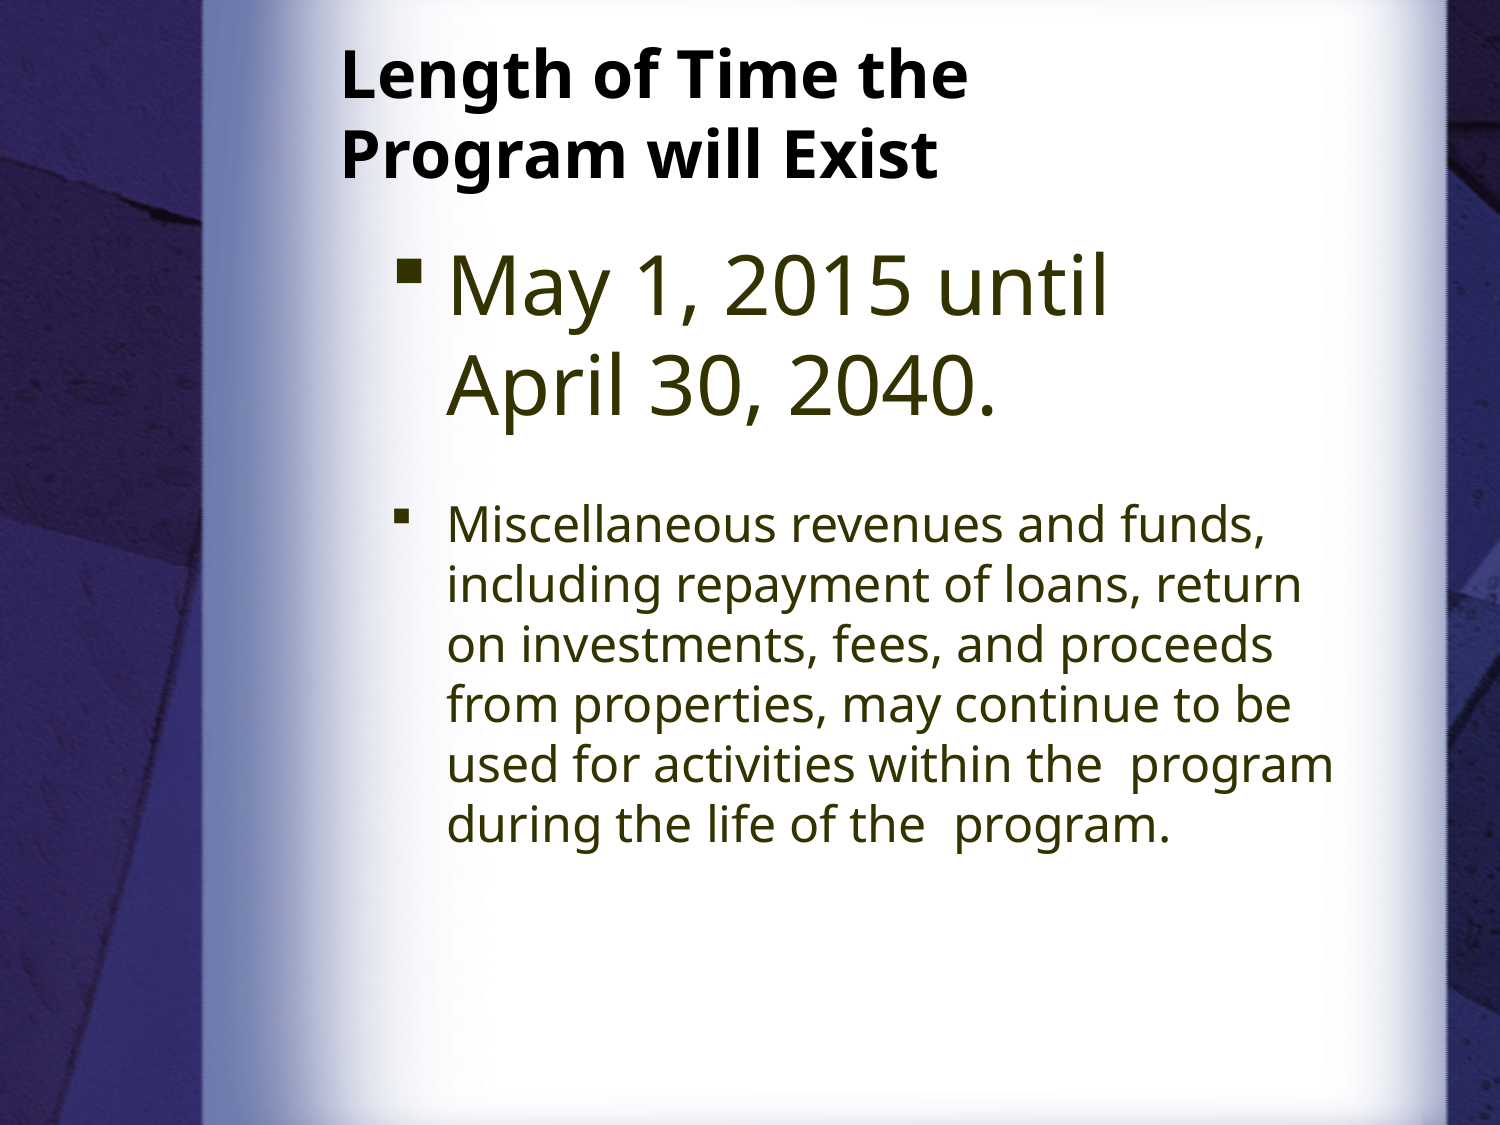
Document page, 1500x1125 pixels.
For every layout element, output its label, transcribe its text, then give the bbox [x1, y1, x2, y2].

text_box May 1, 2015 until April 30, 2040. Miscellaneous revenues and funds, including repayment of loans, return on investments, fees, and proceeds from properties, may continue to be used for activities within the program during the life of the program. [387, 229, 1370, 853]
picture [0, 0, 1500, 1125]
title Length of Time the Program will Exist [312, 29, 1187, 220]
